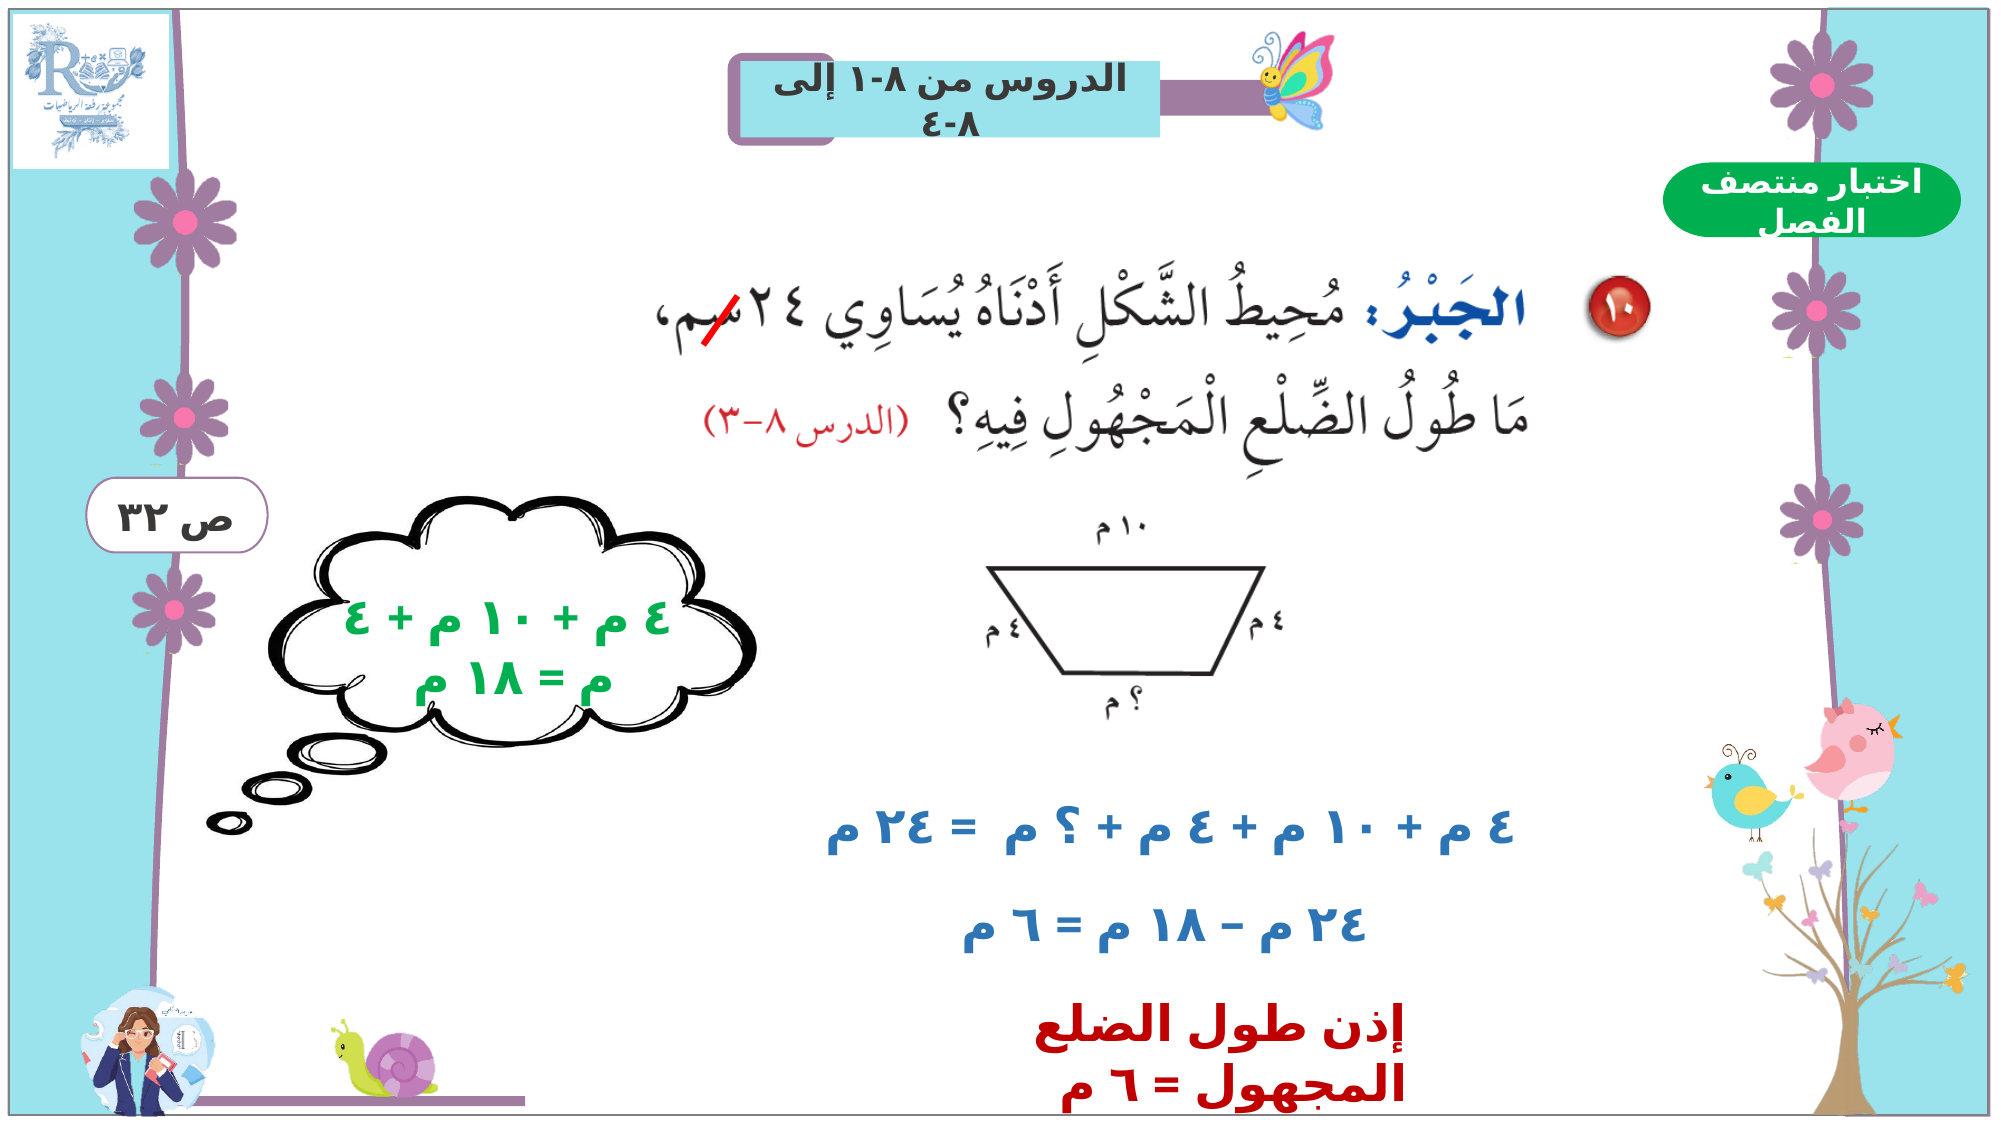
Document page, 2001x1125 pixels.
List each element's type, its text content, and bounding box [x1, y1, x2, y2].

picture [1770, 31, 1874, 139]
picture [132, 249, 1663, 838]
text_box [8, 8, 1989, 1116]
text_box ٤ م + ١٠ م + ٤ م + ؟ م = ٢٤ م [788, 785, 1542, 861]
picture [73, 977, 222, 1125]
text_box اختبار منتصف الفصل [1661, 161, 1963, 239]
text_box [703, 295, 738, 345]
picture [331, 1019, 438, 1098]
picture [13, 14, 237, 276]
picture [1704, 697, 1981, 1116]
picture [1780, 476, 1864, 564]
picture [1233, 9, 1359, 138]
text_box ٢٤ م – ١٨ م = ٦ م [781, 884, 1536, 959]
text_box الدروس من ٨-١ إلى ٨-٤ [739, 60, 1161, 138]
picture [139, 371, 229, 465]
text_box إذن طول الضلع المجهول = ٦ م [868, 984, 1422, 1119]
picture [1771, 264, 1861, 358]
text_box ص ٣٢ [85, 476, 262, 554]
